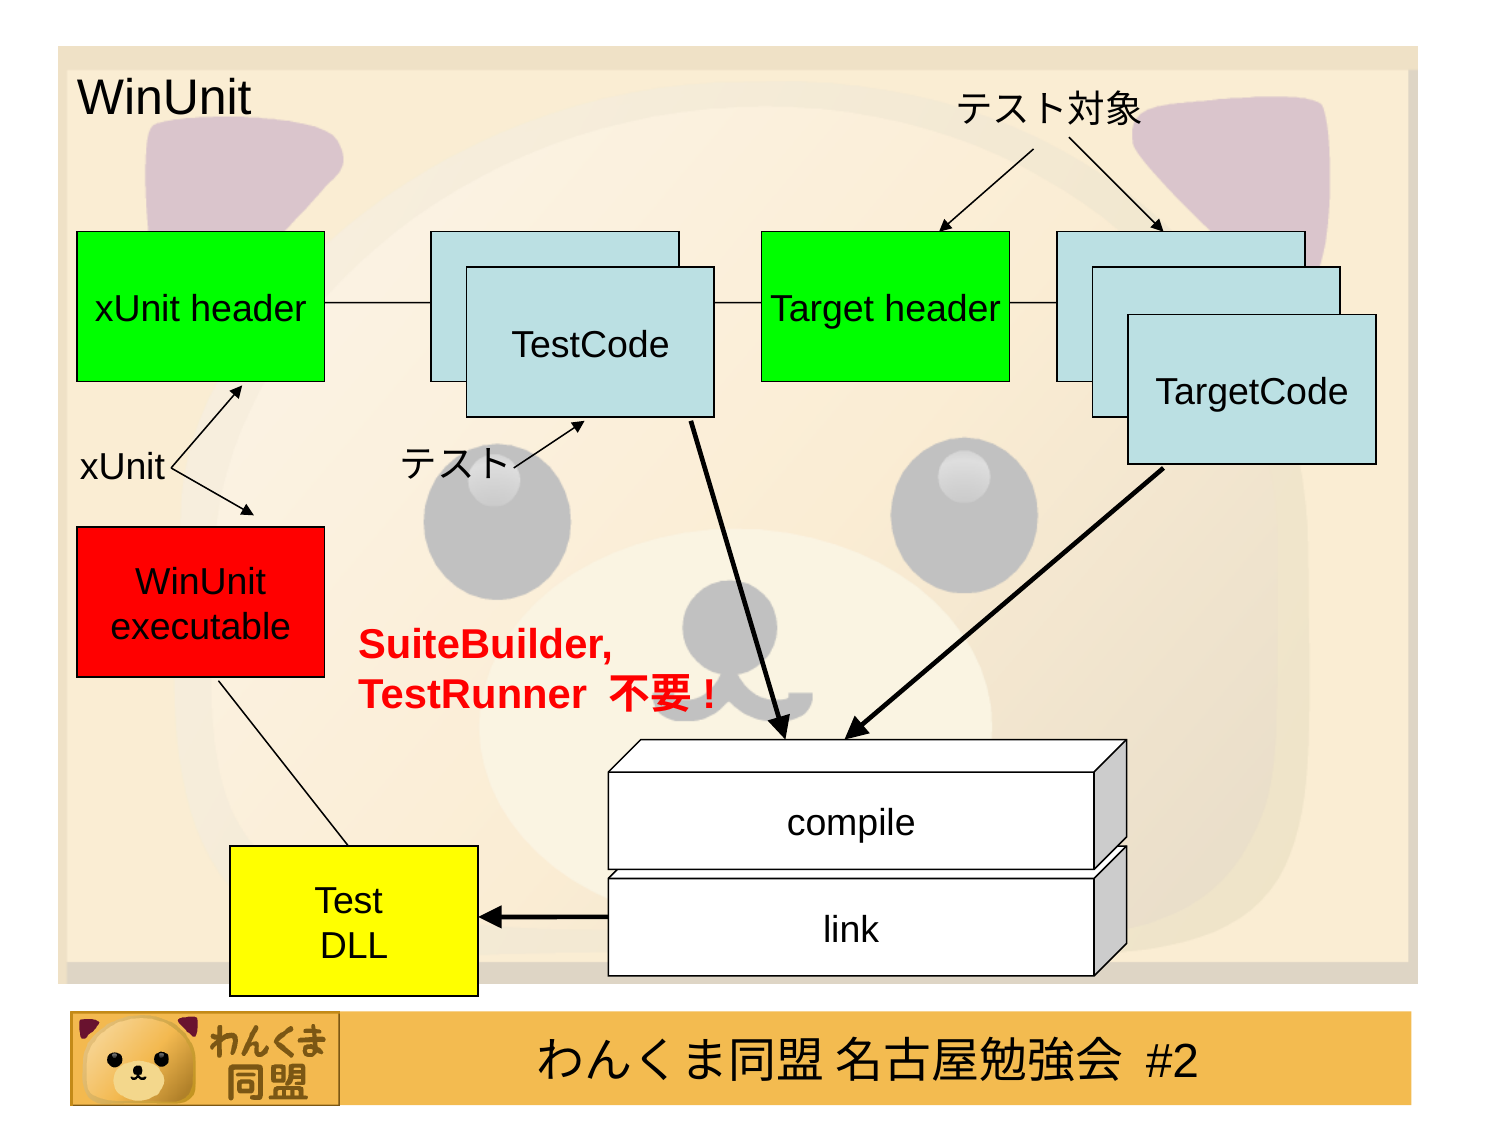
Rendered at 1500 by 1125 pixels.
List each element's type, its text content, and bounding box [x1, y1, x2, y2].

text_box [844, 467, 1164, 740]
text_box link [608, 846, 1127, 976]
text_box [1056, 231, 1305, 382]
text_box テスト [385, 432, 528, 493]
text_box [513, 420, 585, 469]
text_box Target header [761, 231, 1010, 382]
text_box Test DLL [230, 846, 478, 996]
text_box xUnit header [76, 231, 325, 382]
text_box [171, 467, 254, 516]
picture [70, 1011, 340, 1106]
picture [58, 46, 1418, 984]
text_box [430, 231, 679, 382]
text_box [690, 420, 790, 740]
text_box xUnit [65, 434, 181, 495]
text_box [939, 148, 1034, 232]
text_box [1068, 137, 1164, 232]
text_box [478, 906, 609, 928]
text_box WinUnit executable [76, 527, 325, 677]
text_box TargetCode [1128, 314, 1376, 465]
text_box [1092, 267, 1341, 418]
text_box [171, 385, 243, 468]
text_box compile [608, 739, 1127, 870]
text_box WinUnit [62, 57, 267, 133]
text_box テスト対象 [940, 78, 1158, 138]
text_box TestCode [466, 267, 715, 418]
text_box SuiteBuilder, TestRunner 不要! [343, 609, 732, 725]
